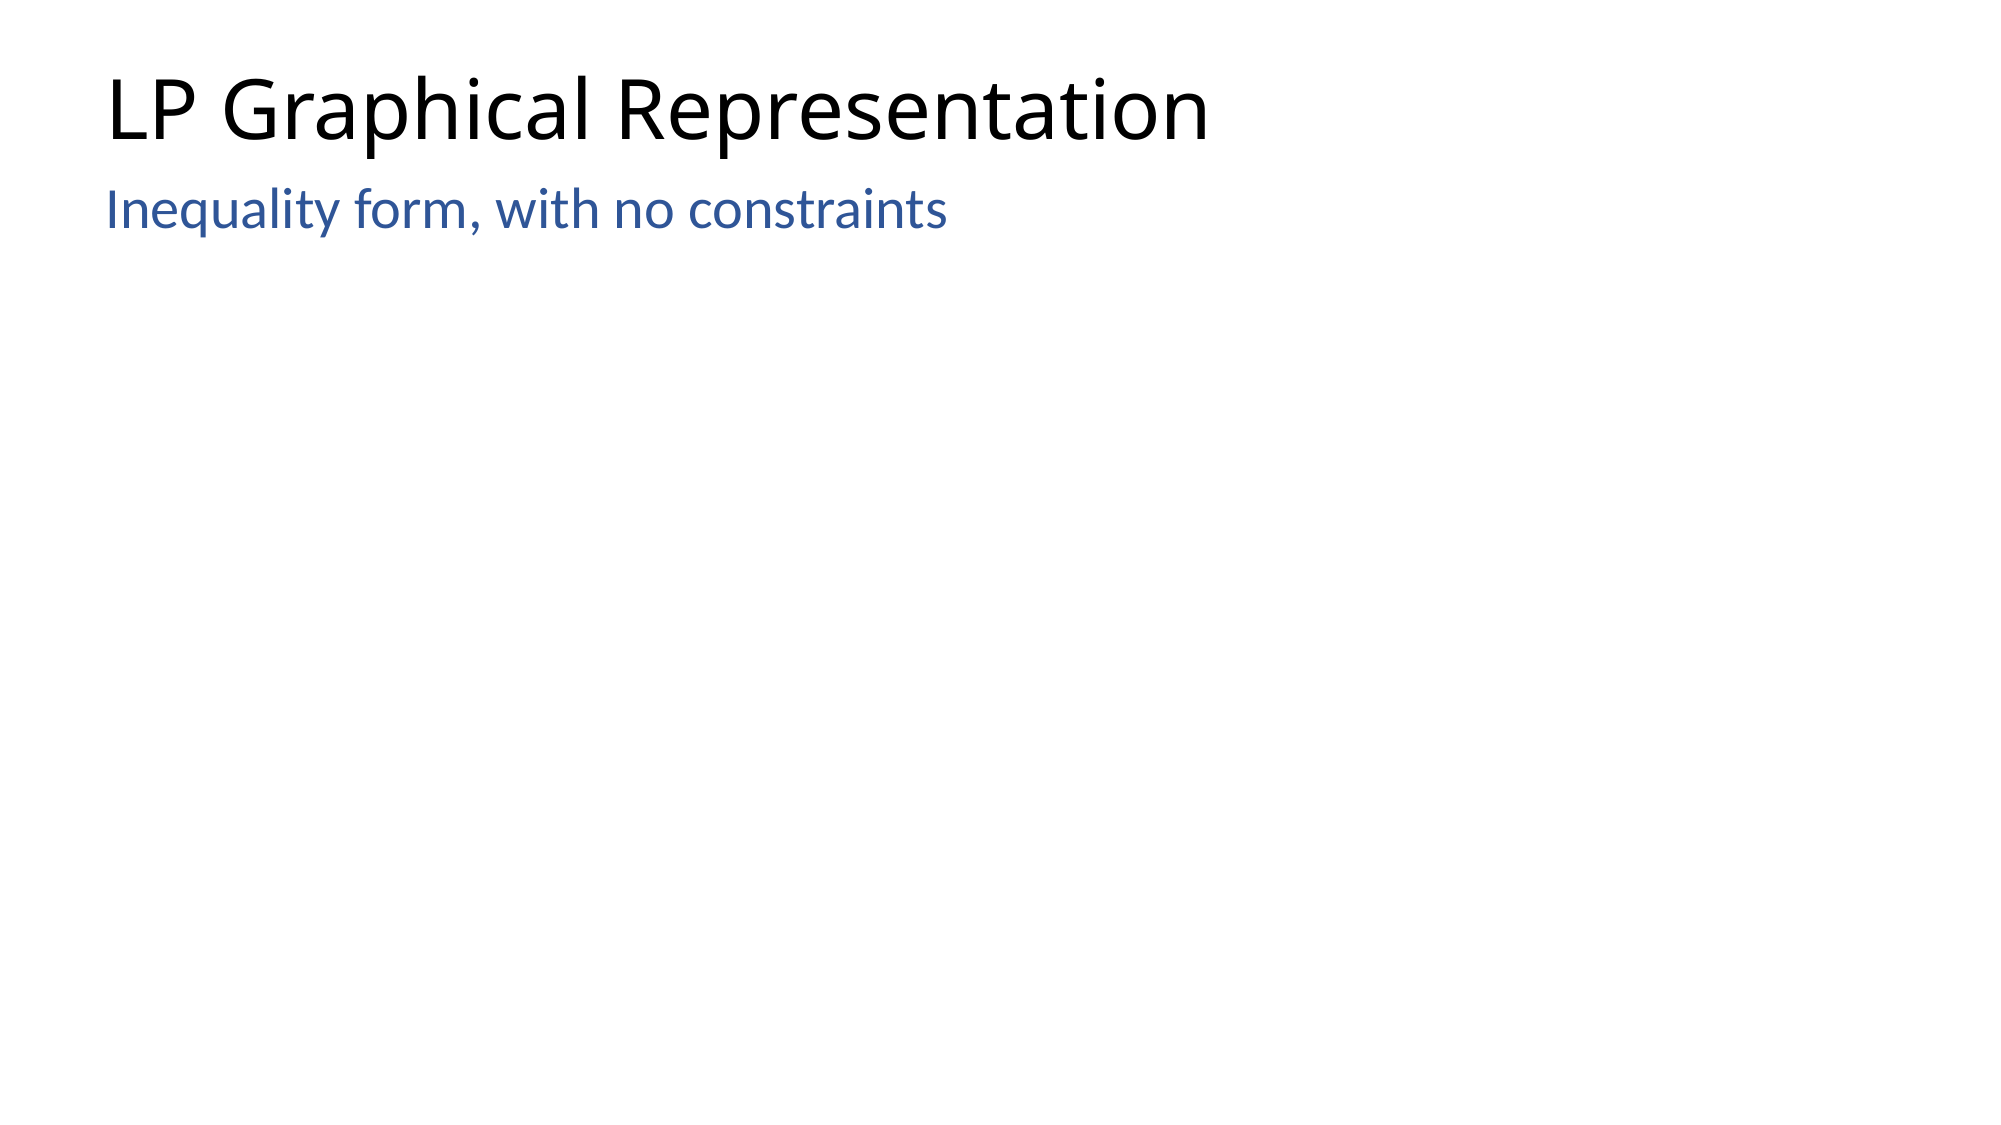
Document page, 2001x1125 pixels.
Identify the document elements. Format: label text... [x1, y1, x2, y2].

text_box Inequality form, with no constraints [90, 170, 1154, 282]
title LP Graphical Representation [90, 60, 1816, 164]
